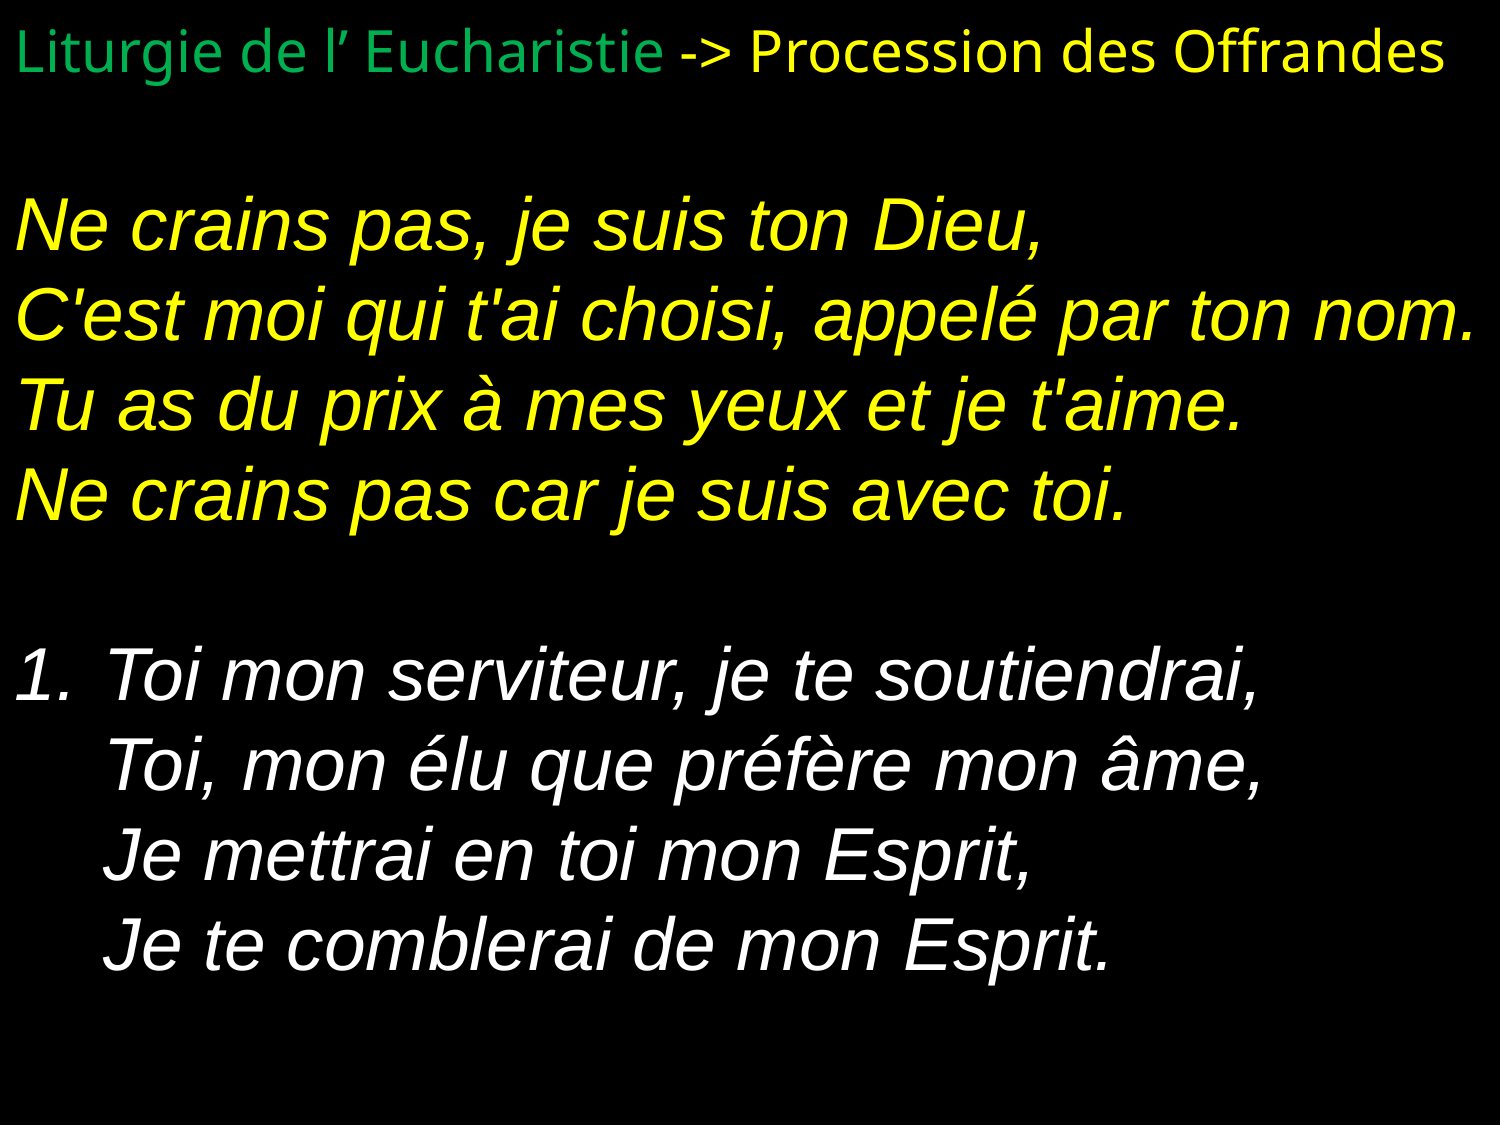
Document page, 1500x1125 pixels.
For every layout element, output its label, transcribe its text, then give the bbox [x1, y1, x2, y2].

text_box Liturgie de l’ Eucharistie -> Procession des Offrandes [0, 7, 1500, 78]
text_box Ne crains pas, je suis ton Dieu, C'est moi qui t'ai choisi, appelé par ton nom. Tu as du prix à mes yeux et je t'aime. Ne crains pas car je suis avec toi. 1. Toi mon serviteur, je te soutiendrai, Toi, mon élu que préfère mon âme, Je mettrai en toi mon Esprit, Je te comblerai de mon Esprit. [0, 78, 1500, 993]
